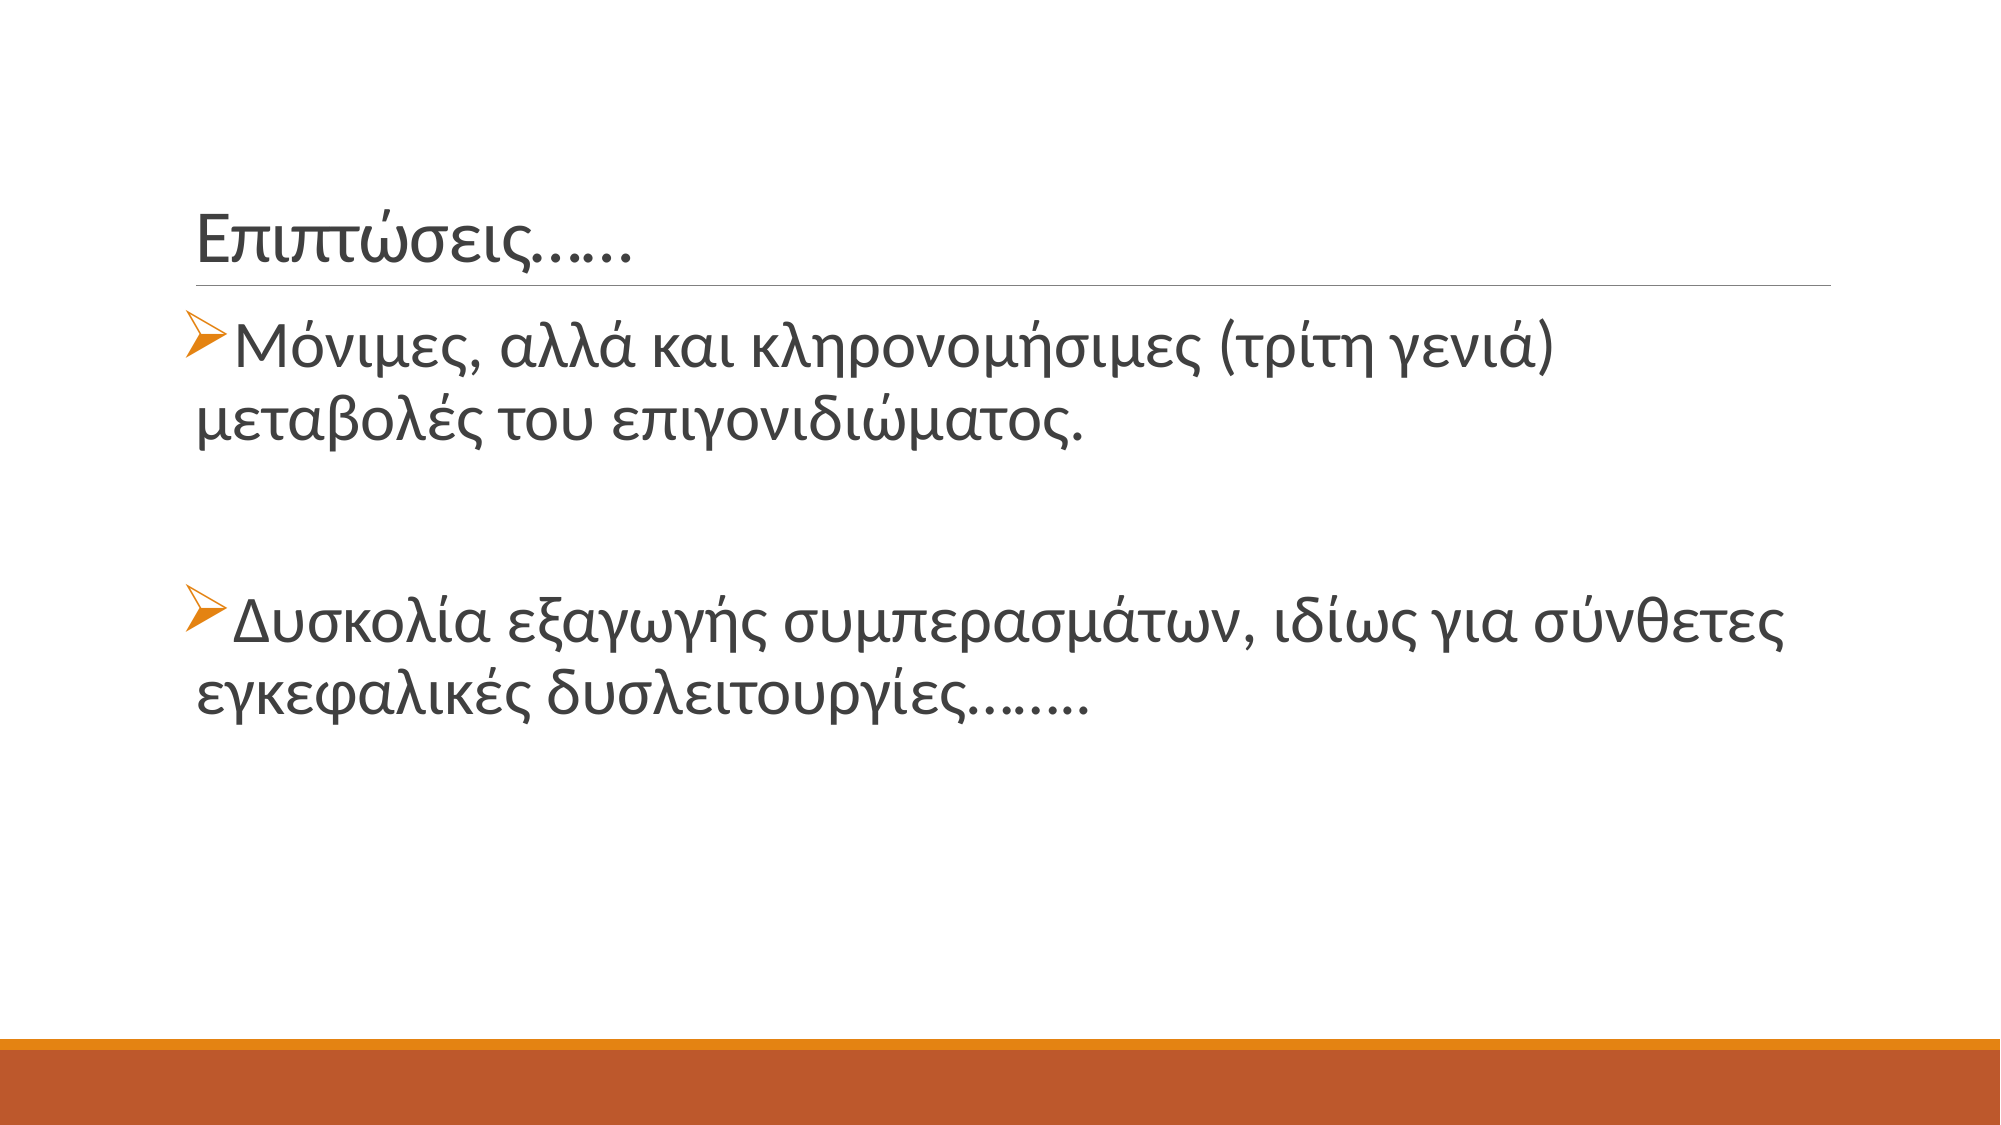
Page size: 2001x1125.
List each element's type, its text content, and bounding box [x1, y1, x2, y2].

title Επιπτώσεις…… [180, 47, 1830, 285]
list Μόνιμες, αλλά και κληρονομήσιμες (τρίτη γενιά) μεταβολές του επιγονιδιώματος. Δυσκολία εξαγωγής συμπερασμάτων, ιδίως για σύνθετες εγκεφαλικές δυσλειτουργίες…….. [180, 302, 1830, 963]
